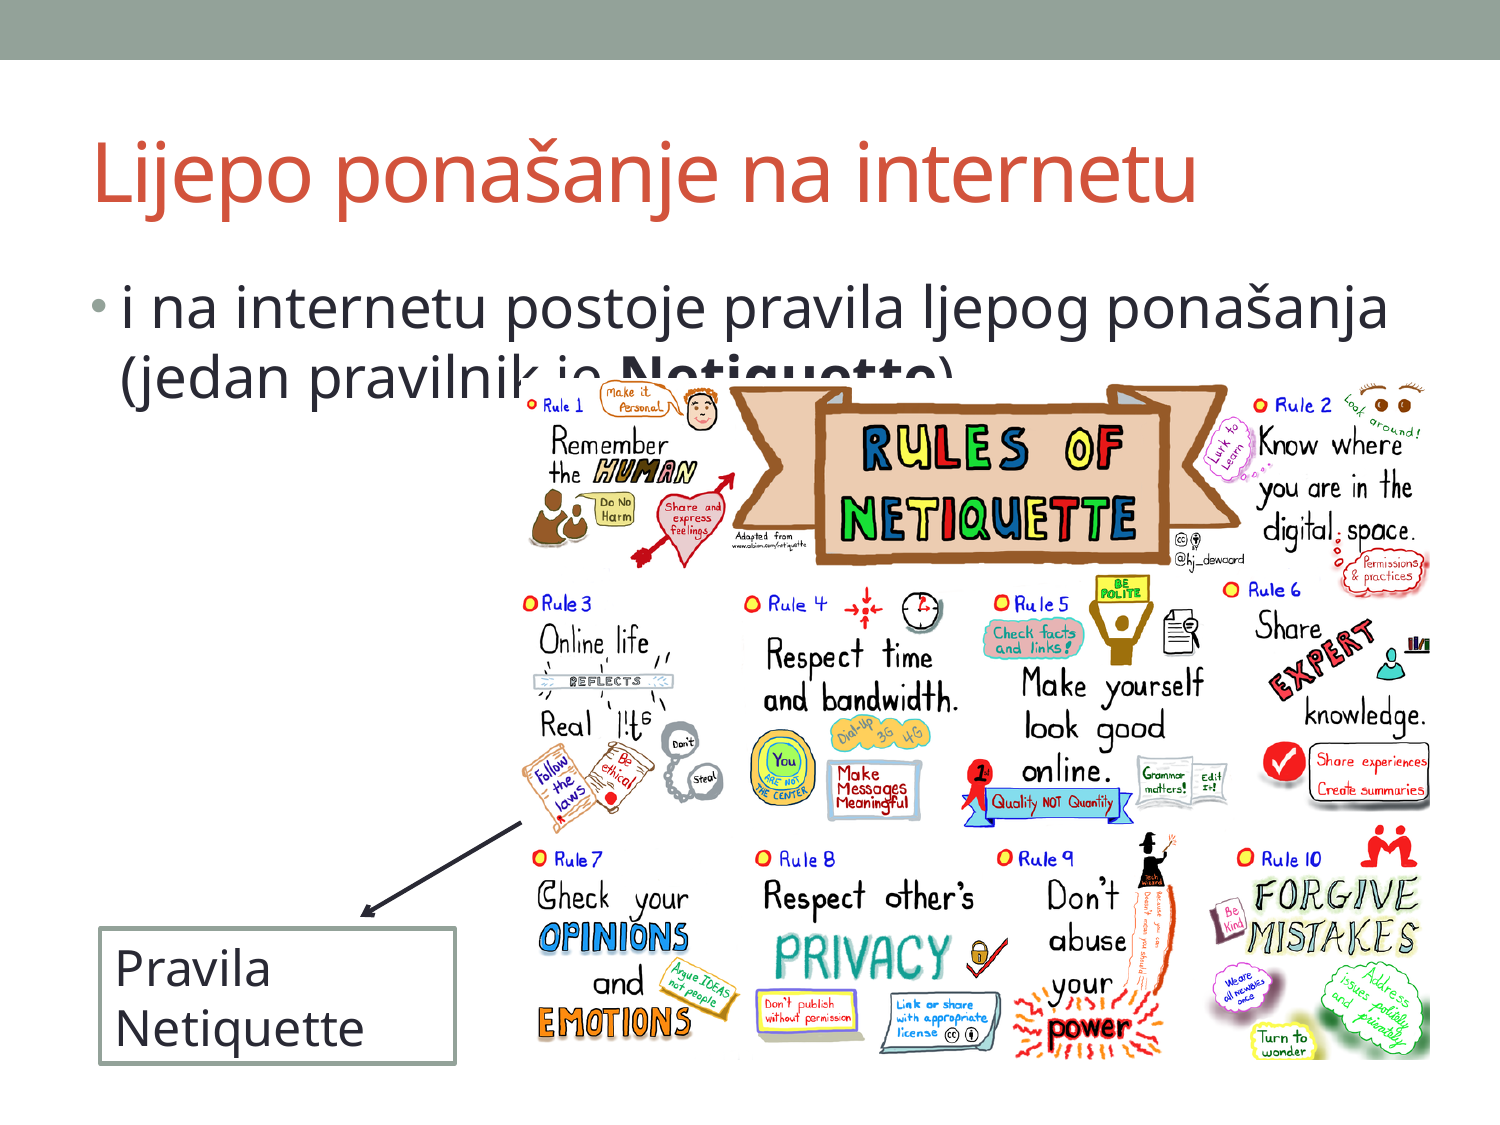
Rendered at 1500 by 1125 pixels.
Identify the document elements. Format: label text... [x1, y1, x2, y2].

title Lijepo ponašanje na internetu [75, 87, 1425, 250]
picture [521, 378, 1430, 1060]
list i na internetu postoje pravila ljepog ponašanja (jedan pravilnik je Netiquette) [75, 262, 1425, 1063]
text_box Pravila Netiquette [98, 926, 457, 1066]
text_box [359, 822, 522, 917]
